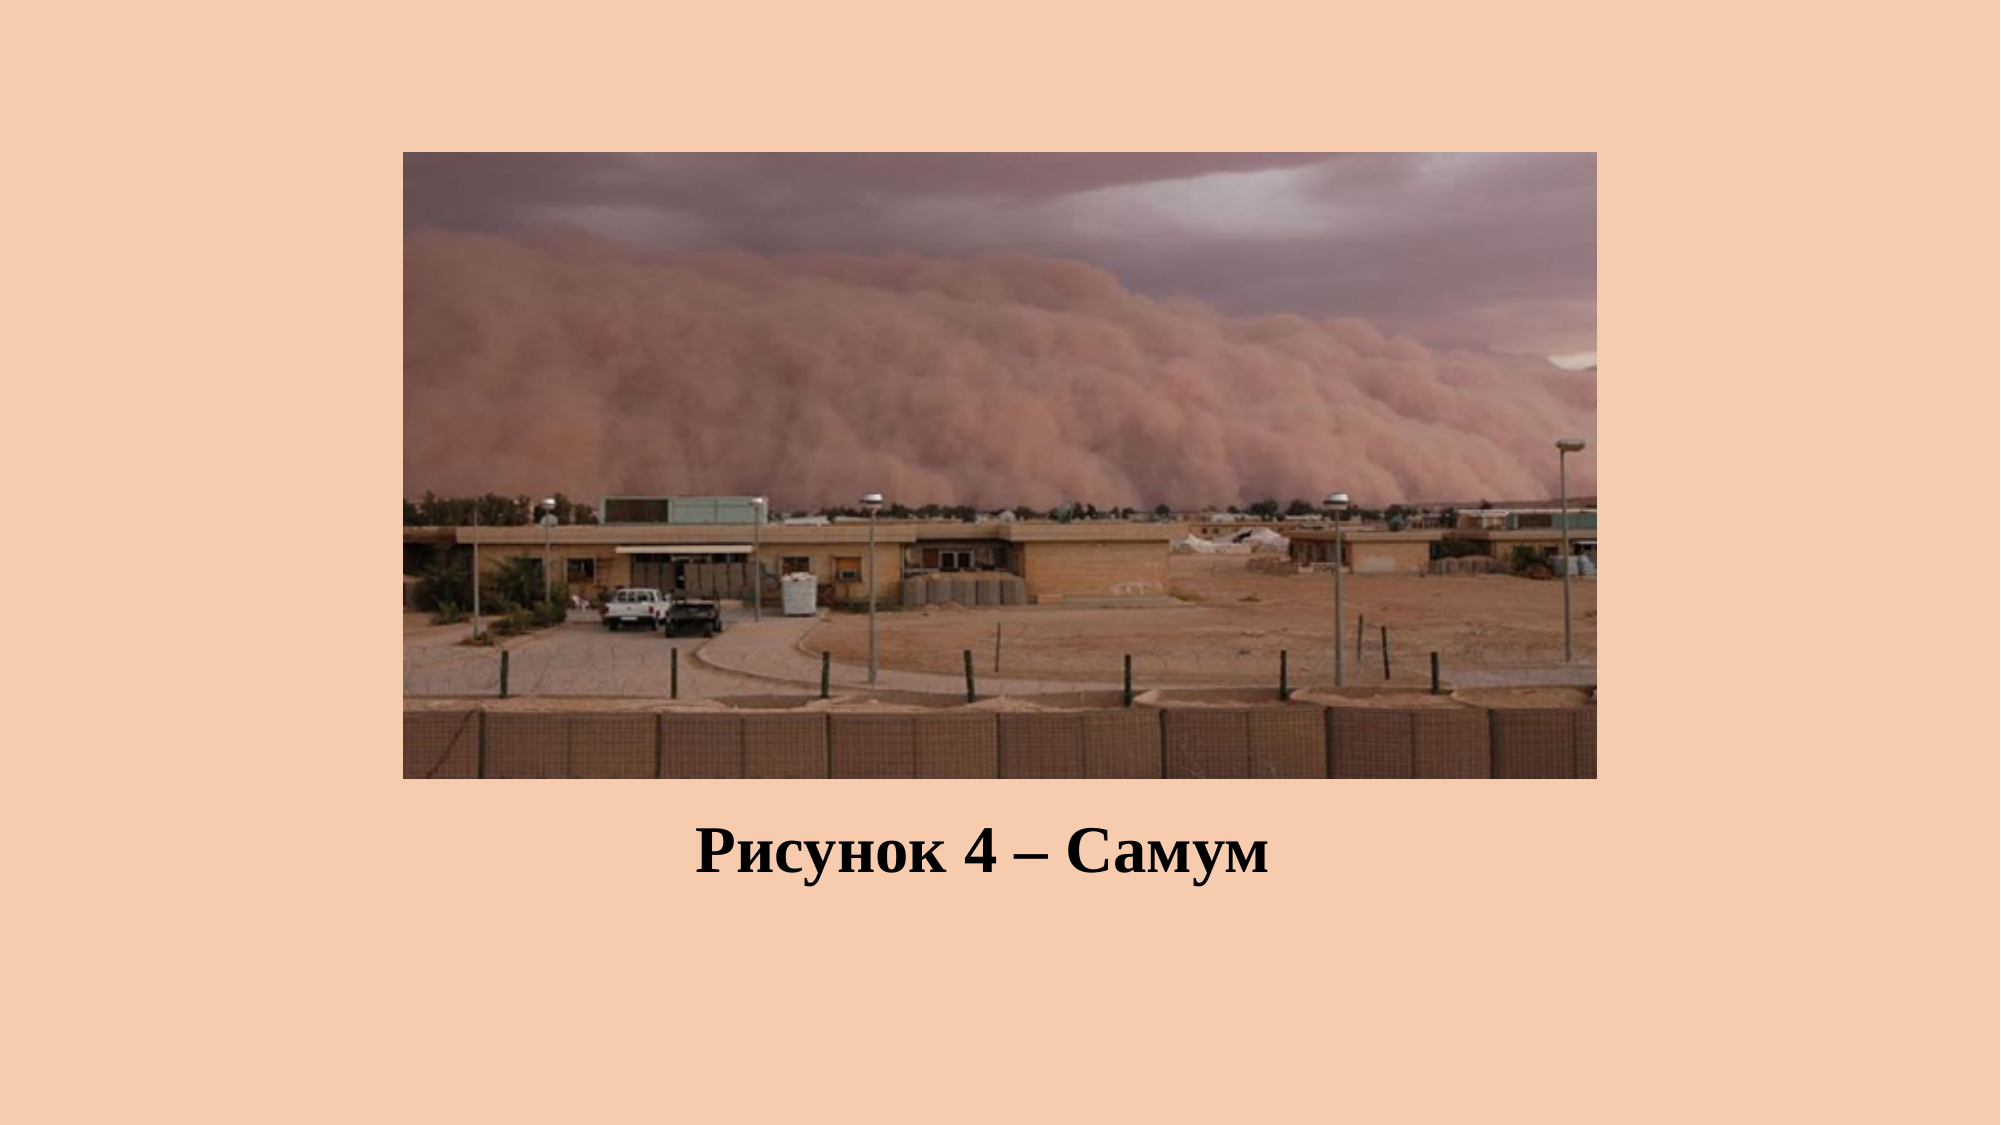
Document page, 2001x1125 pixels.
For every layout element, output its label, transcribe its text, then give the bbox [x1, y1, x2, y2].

picture [403, 152, 1597, 779]
text_box Рисунок 4 – Самум [447, 798, 1553, 894]
